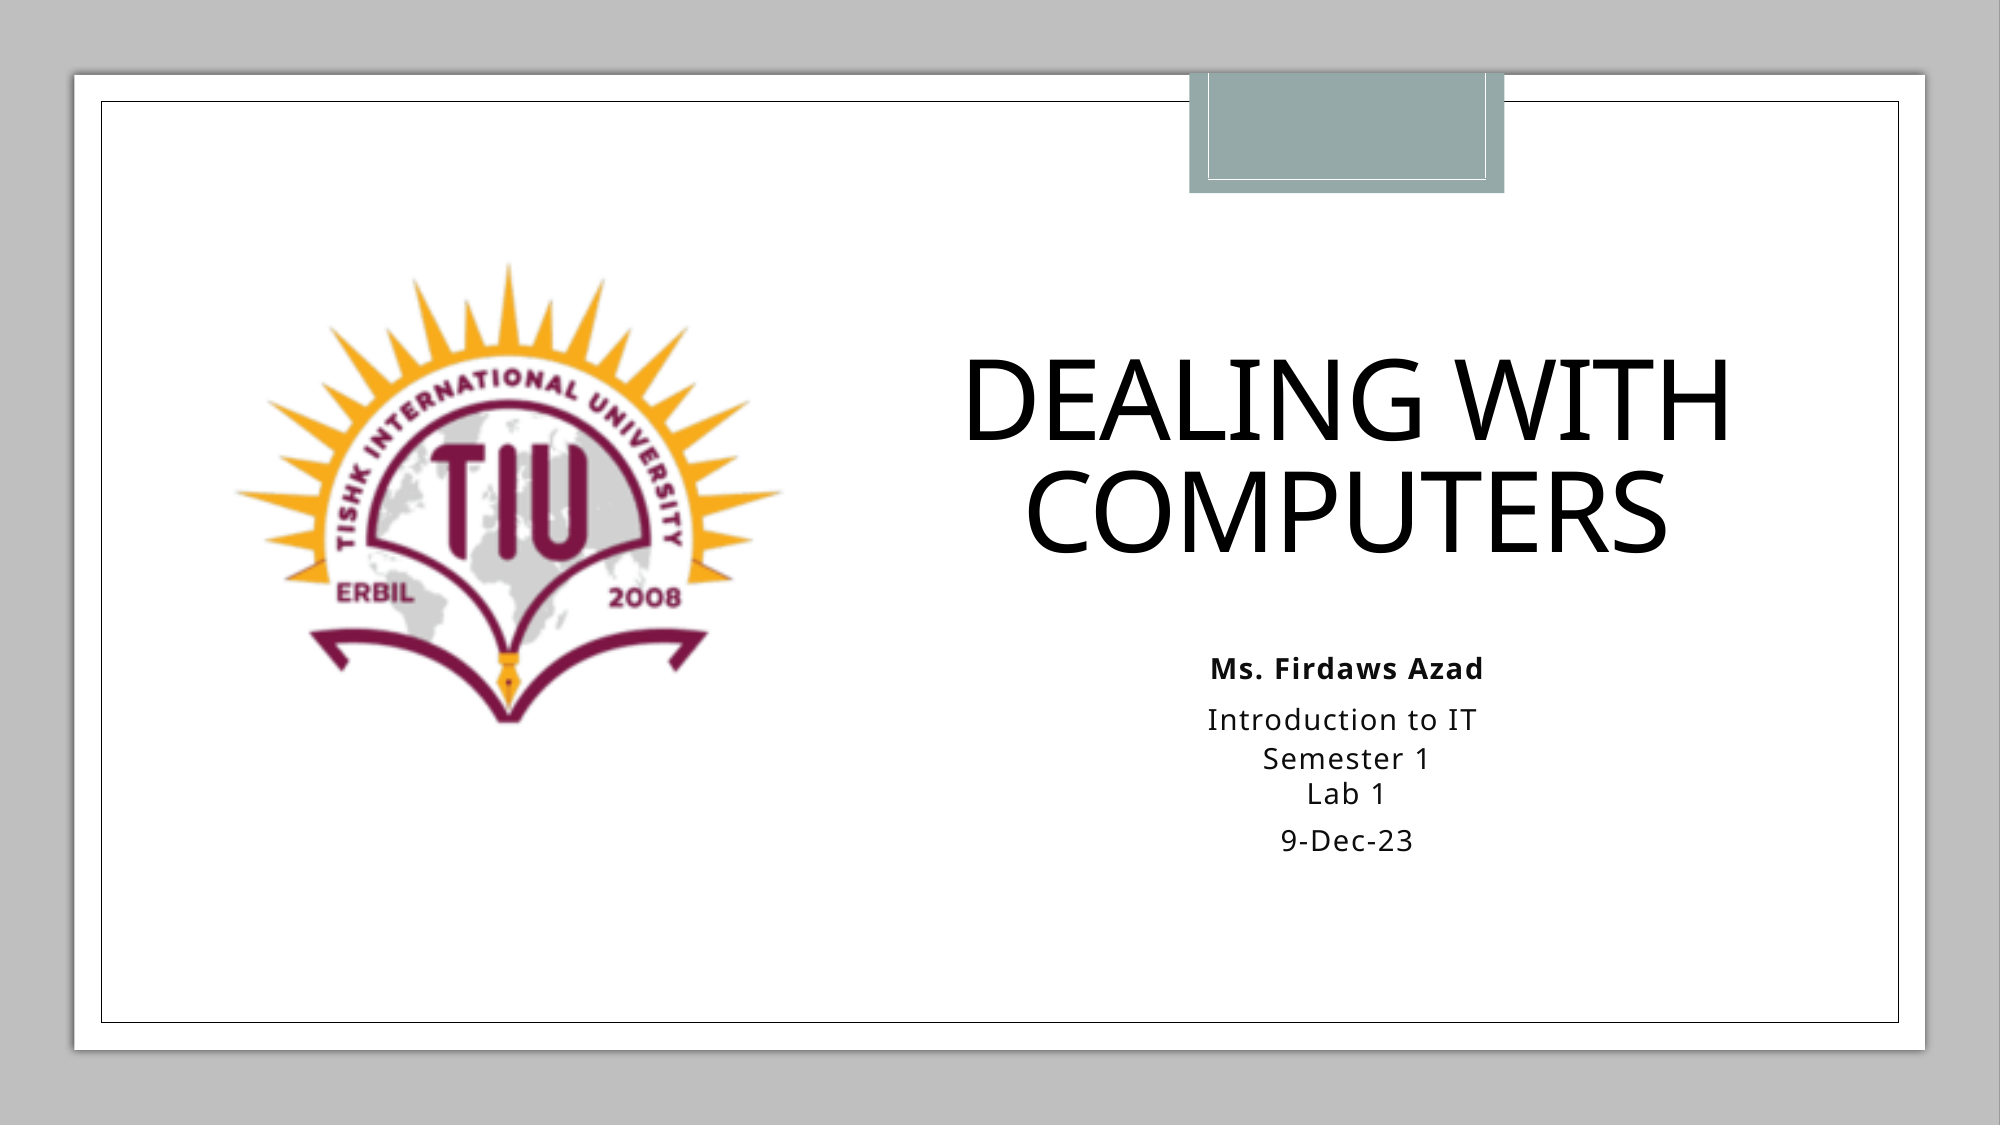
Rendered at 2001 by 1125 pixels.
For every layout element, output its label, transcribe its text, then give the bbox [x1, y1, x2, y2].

text_box [0, 0, 2000, 1125]
text_box [1188, 72, 1505, 194]
subtitle Ms. Firdaws Azad Introduction to IT Semester 1 Lab 1 9-Dec-23 [907, 643, 1787, 913]
text_box [101, 101, 1899, 1023]
text_box [74, 74, 1925, 1050]
picture [224, 212, 795, 773]
title Dealing with Computers [878, 212, 1816, 712]
